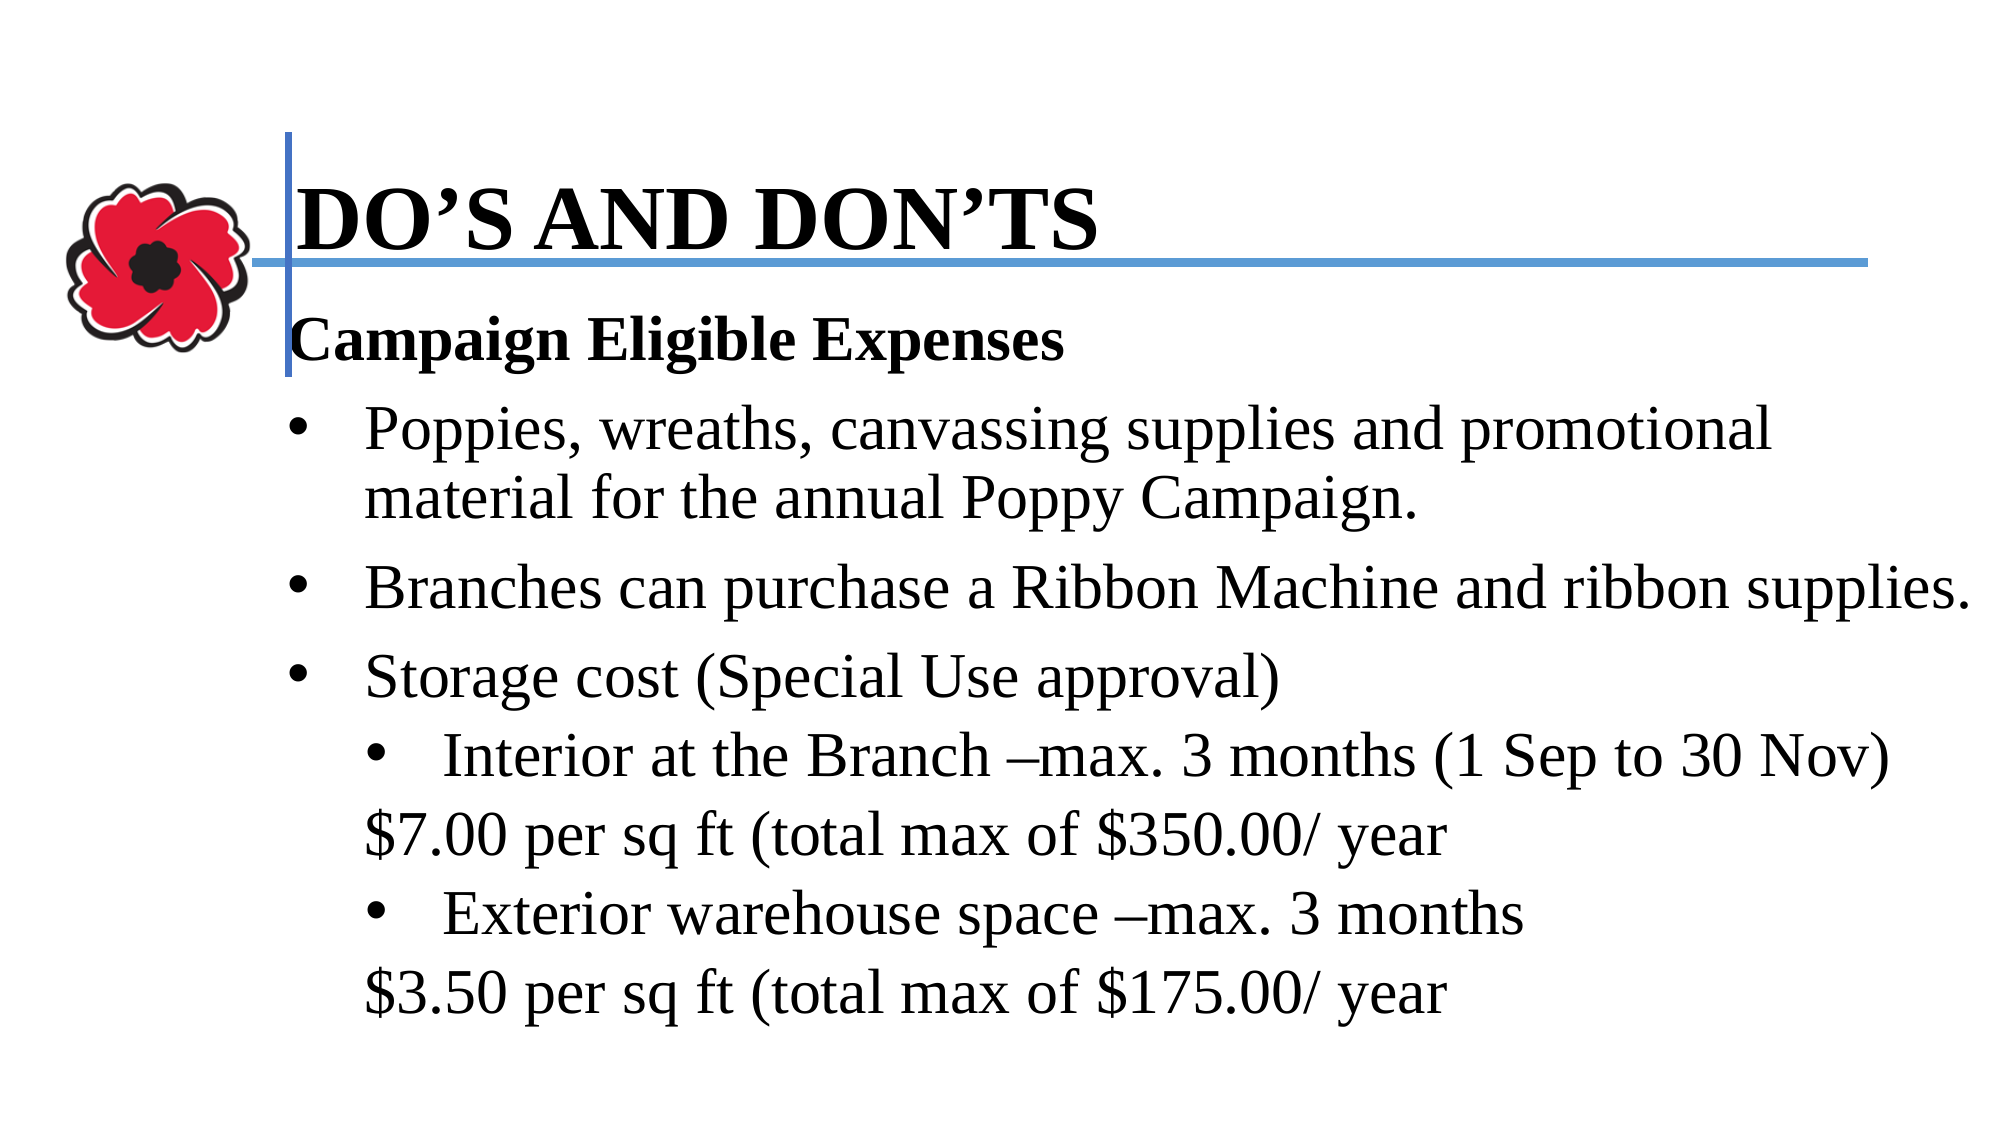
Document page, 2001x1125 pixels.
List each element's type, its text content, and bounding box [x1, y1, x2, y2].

picture [23, 132, 290, 393]
subtitle Campaign Eligible Expenses Poppies, wreaths, canvassing supplies and promotional material for the annual Poppy Campaign. Branches can purchase a Ribbon Machine and ribbon supplies. Storage cost (Special Use approval) Interior at the Branch –max. 3 months (1 Sep to 30 Nov) $7.00 per sq ft (total max of $350.00/ year Exterior warehouse space –max. 3 months $3.50 per sq ft (total max of $175.00/ year [272, 298, 2000, 1043]
text_box DO’S AND DON’TS [290, 151, 1900, 276]
